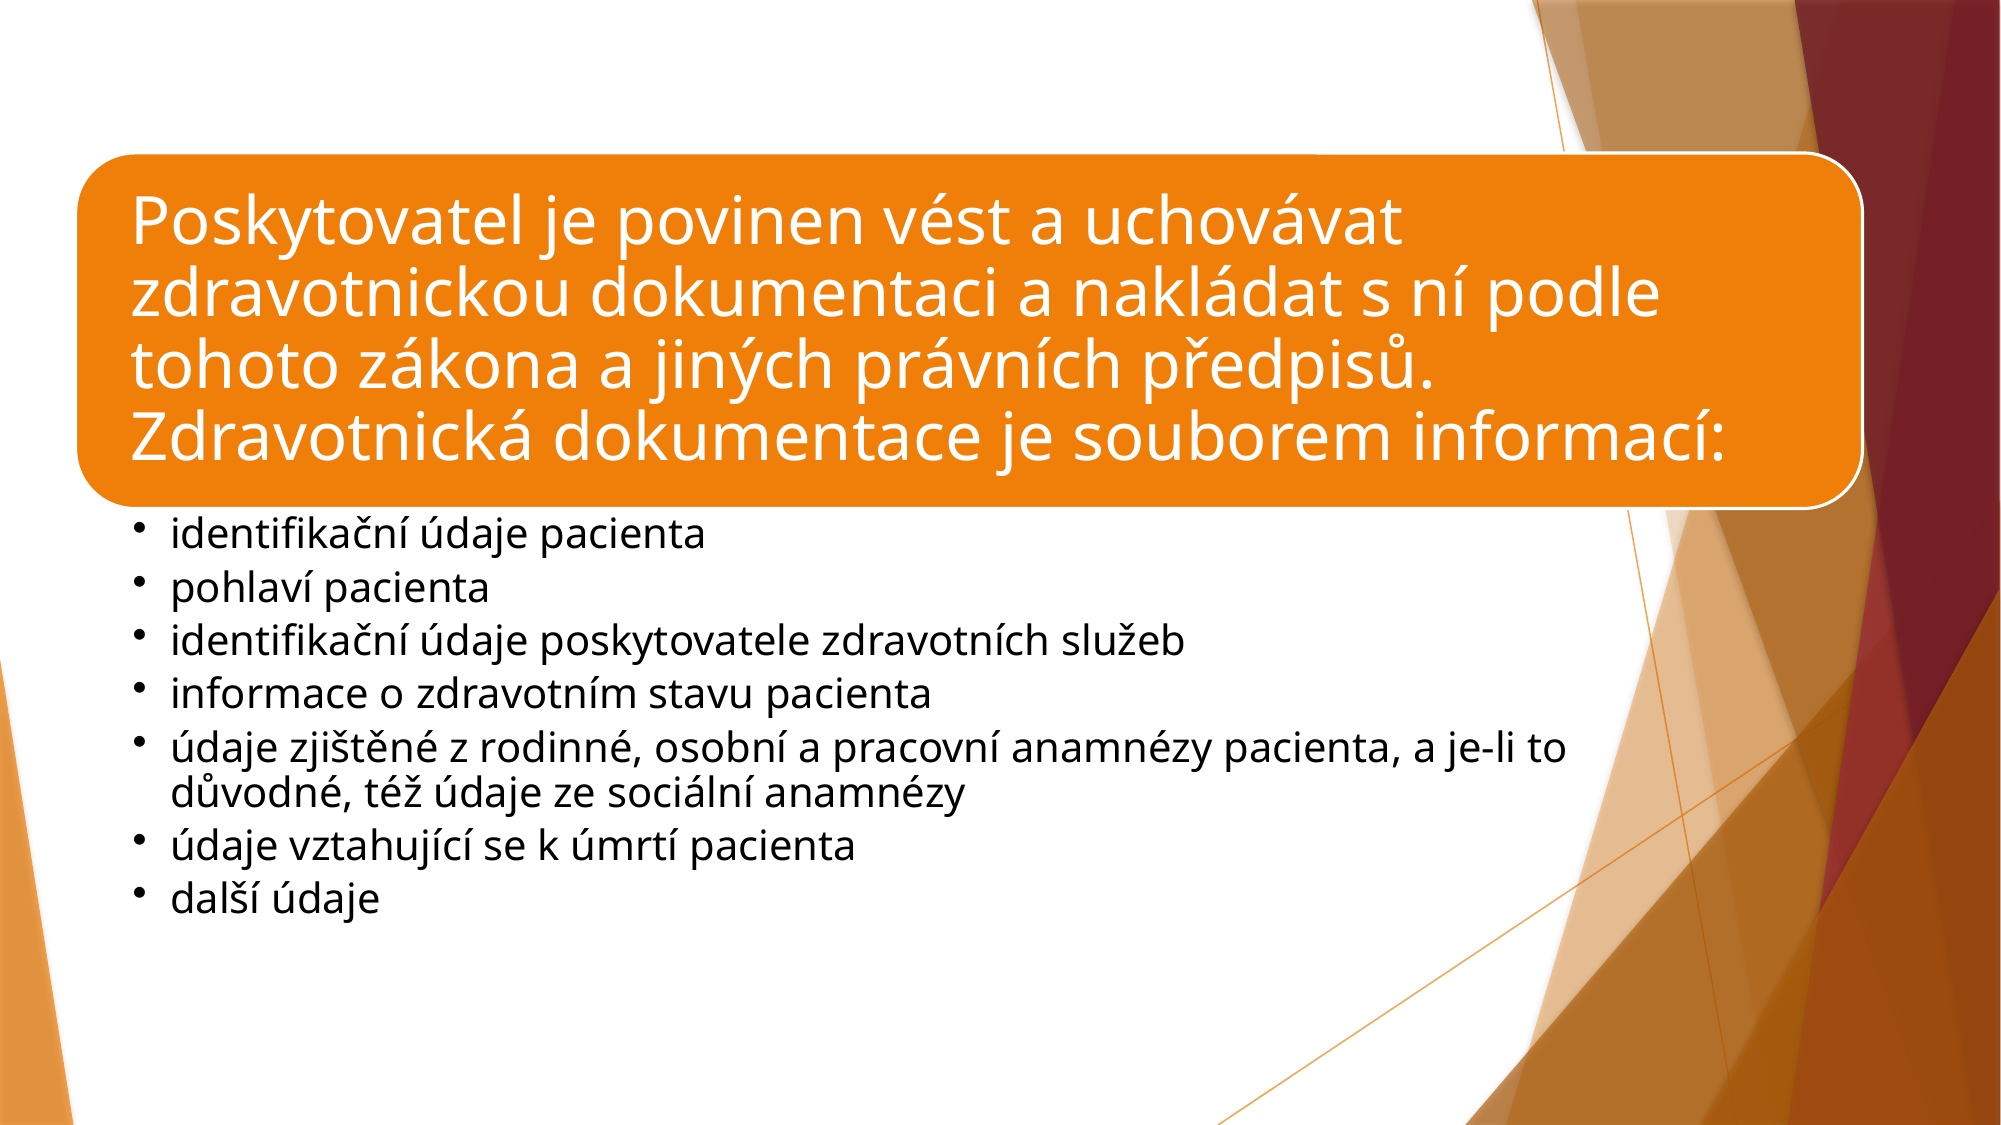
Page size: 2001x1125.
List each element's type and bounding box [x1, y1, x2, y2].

list [75, 66, 1863, 1014]
